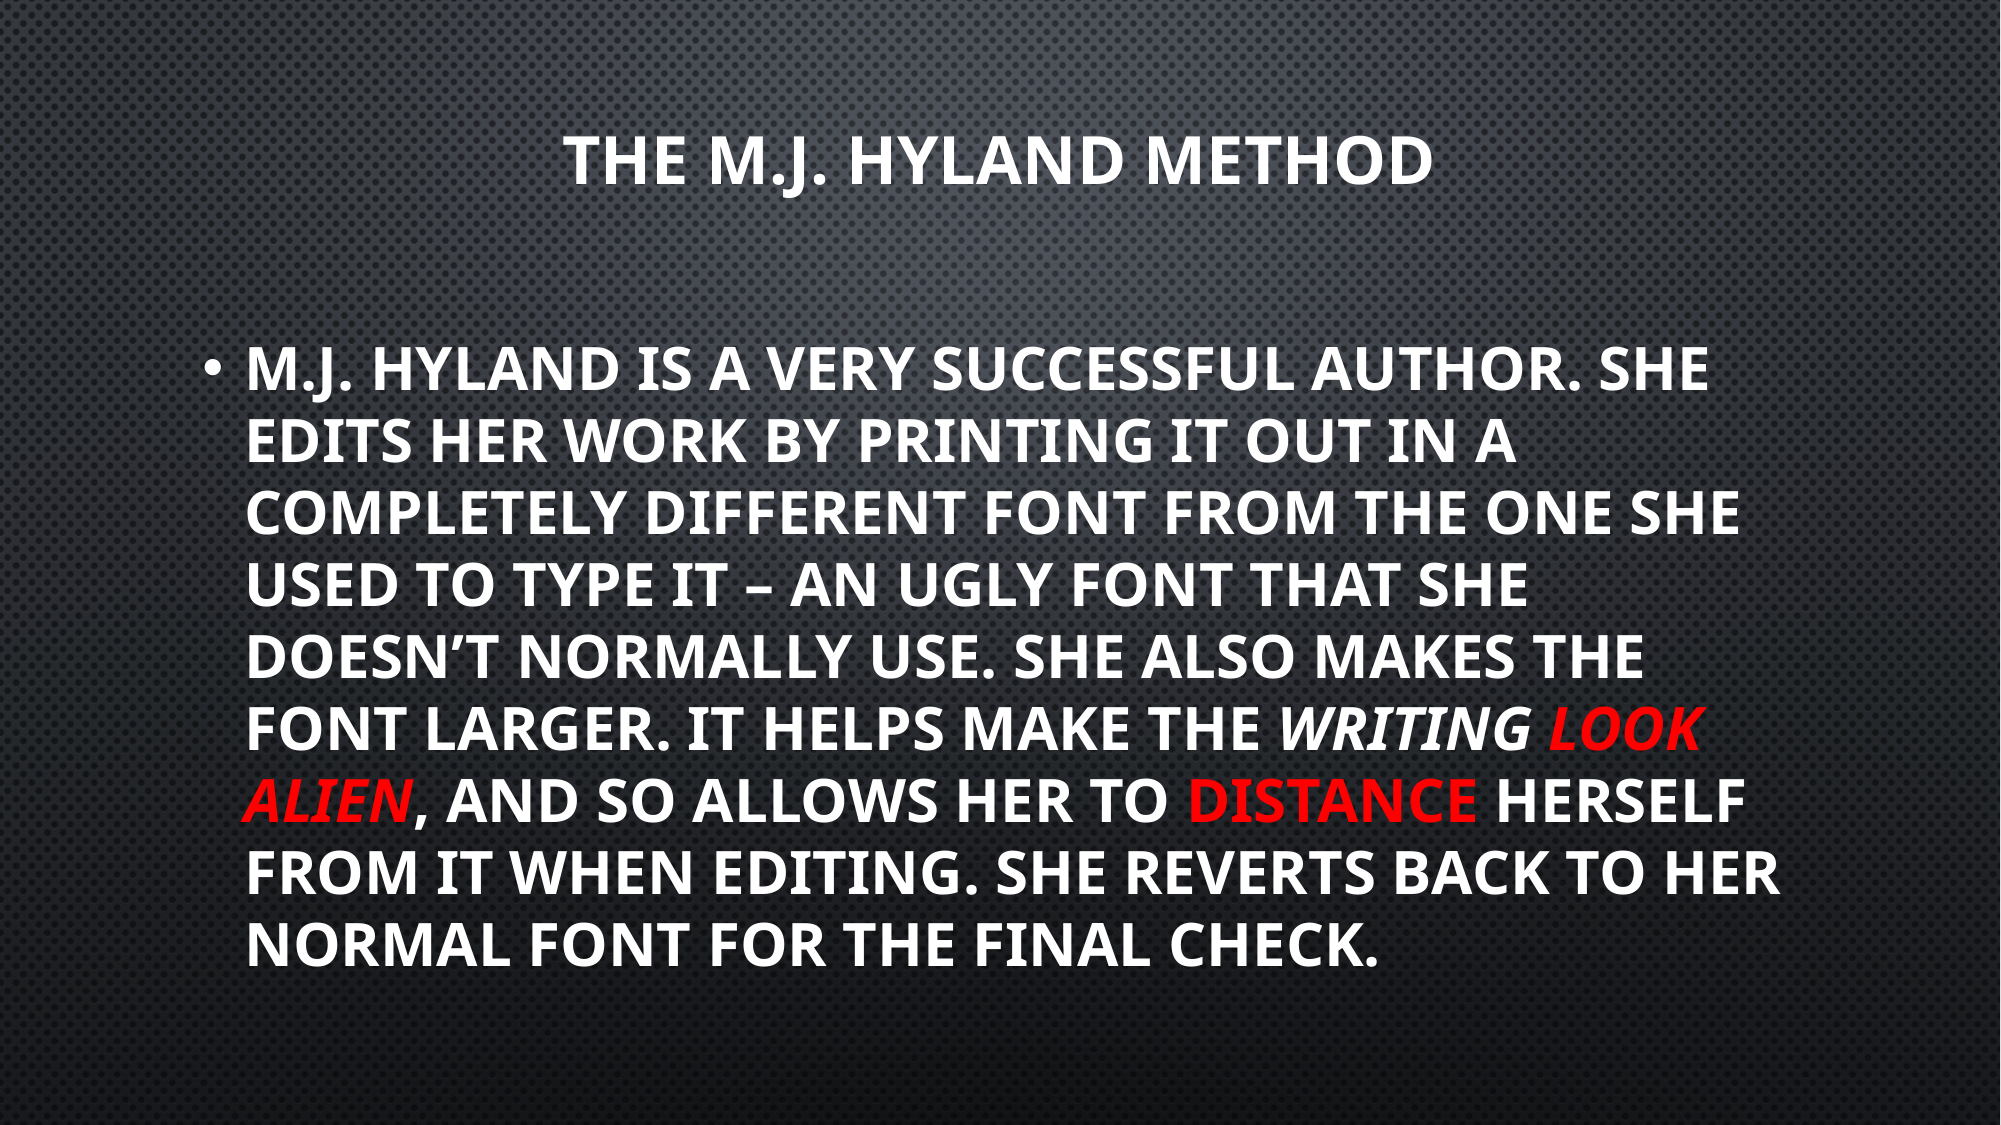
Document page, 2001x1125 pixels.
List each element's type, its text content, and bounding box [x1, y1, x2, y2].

list M.J. Hyland is a very successful author. She edits her work by printing it out in a completely different font from the one she used to type it – an ugly font that she doesn’t normally use. She also makes the font larger. It helps make the writing look alien, and so allows her to distance herself from it when editing. She reverts back to her normal font for the final check. [187, 322, 1813, 1037]
title The M.J. Hyland Method [187, 99, 1813, 296]
